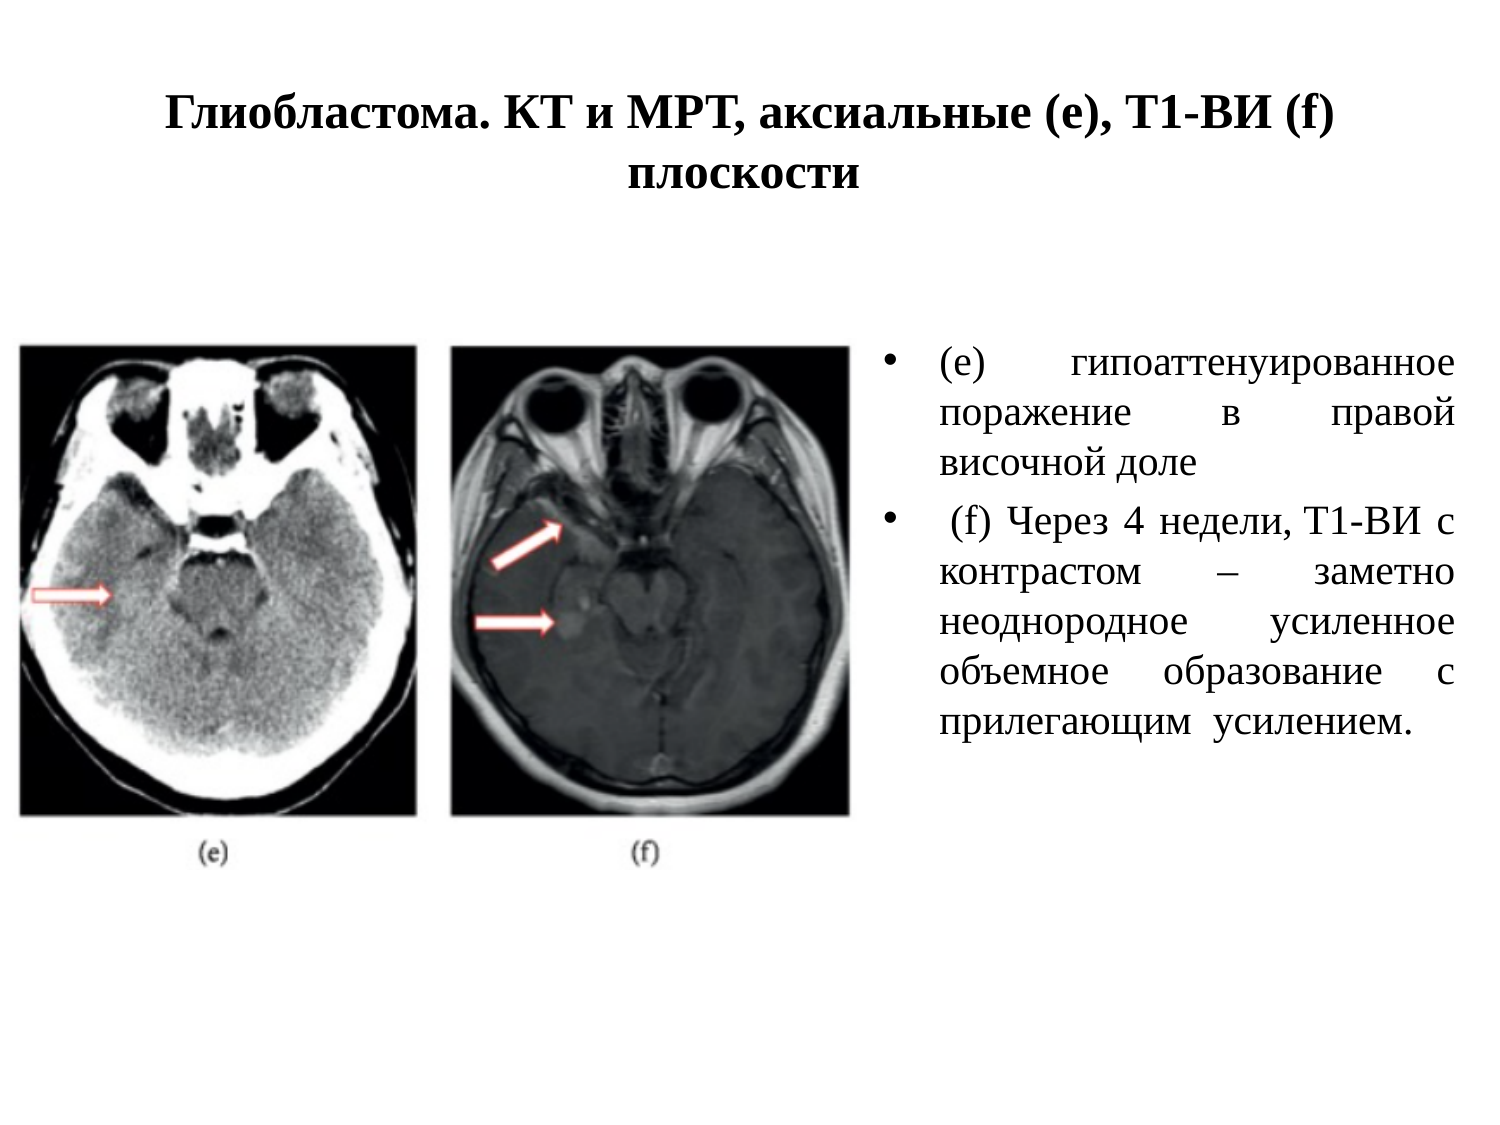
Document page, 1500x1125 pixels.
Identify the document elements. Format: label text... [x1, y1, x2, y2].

title Глиобластома. КТ и МРТ, аксиальные (e), Т1-ВИ (f) плоскости [75, 45, 1425, 233]
picture [5, 337, 857, 870]
list (e) гипоаттенуированное поражение в правой височной доле (f) Через 4 недели, Т1-ВИ с контрастом – заметно неоднородное усиленное объемное образование с прилегающим усилением. [868, 326, 1471, 934]
